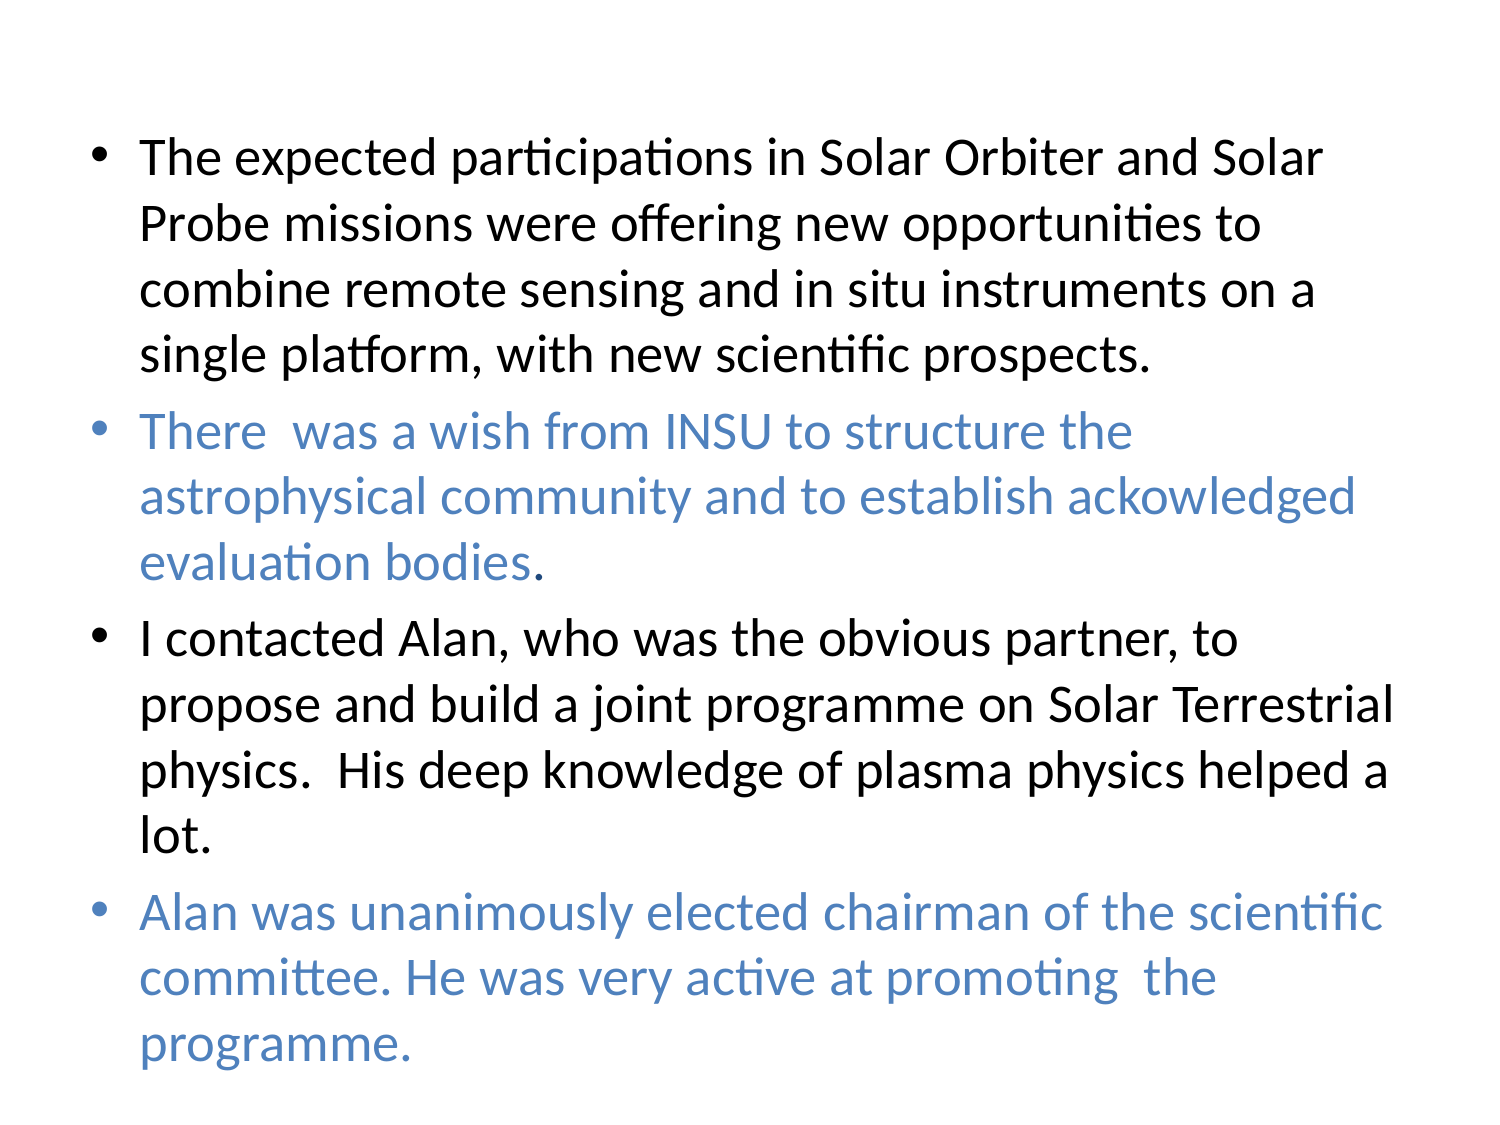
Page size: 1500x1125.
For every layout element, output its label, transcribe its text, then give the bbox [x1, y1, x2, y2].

list The expected participations in Solar Orbiter and Solar Probe missions were offering new opportunities to combine remote sensing and in situ instruments on a single platform, with new scientific prospects. There was a wish from INSU to structure the astrophysical community and to establish ackowledged evaluation bodies. I contacted Alan, who was the obvious partner, to propose and build a joint programme on Solar Terrestrial physics. His deep knowledge of plasma physics helped a lot. Alan was unanimously elected chairman of the scientific committee. He was very active at promoting the programme. [75, 113, 1425, 1083]
